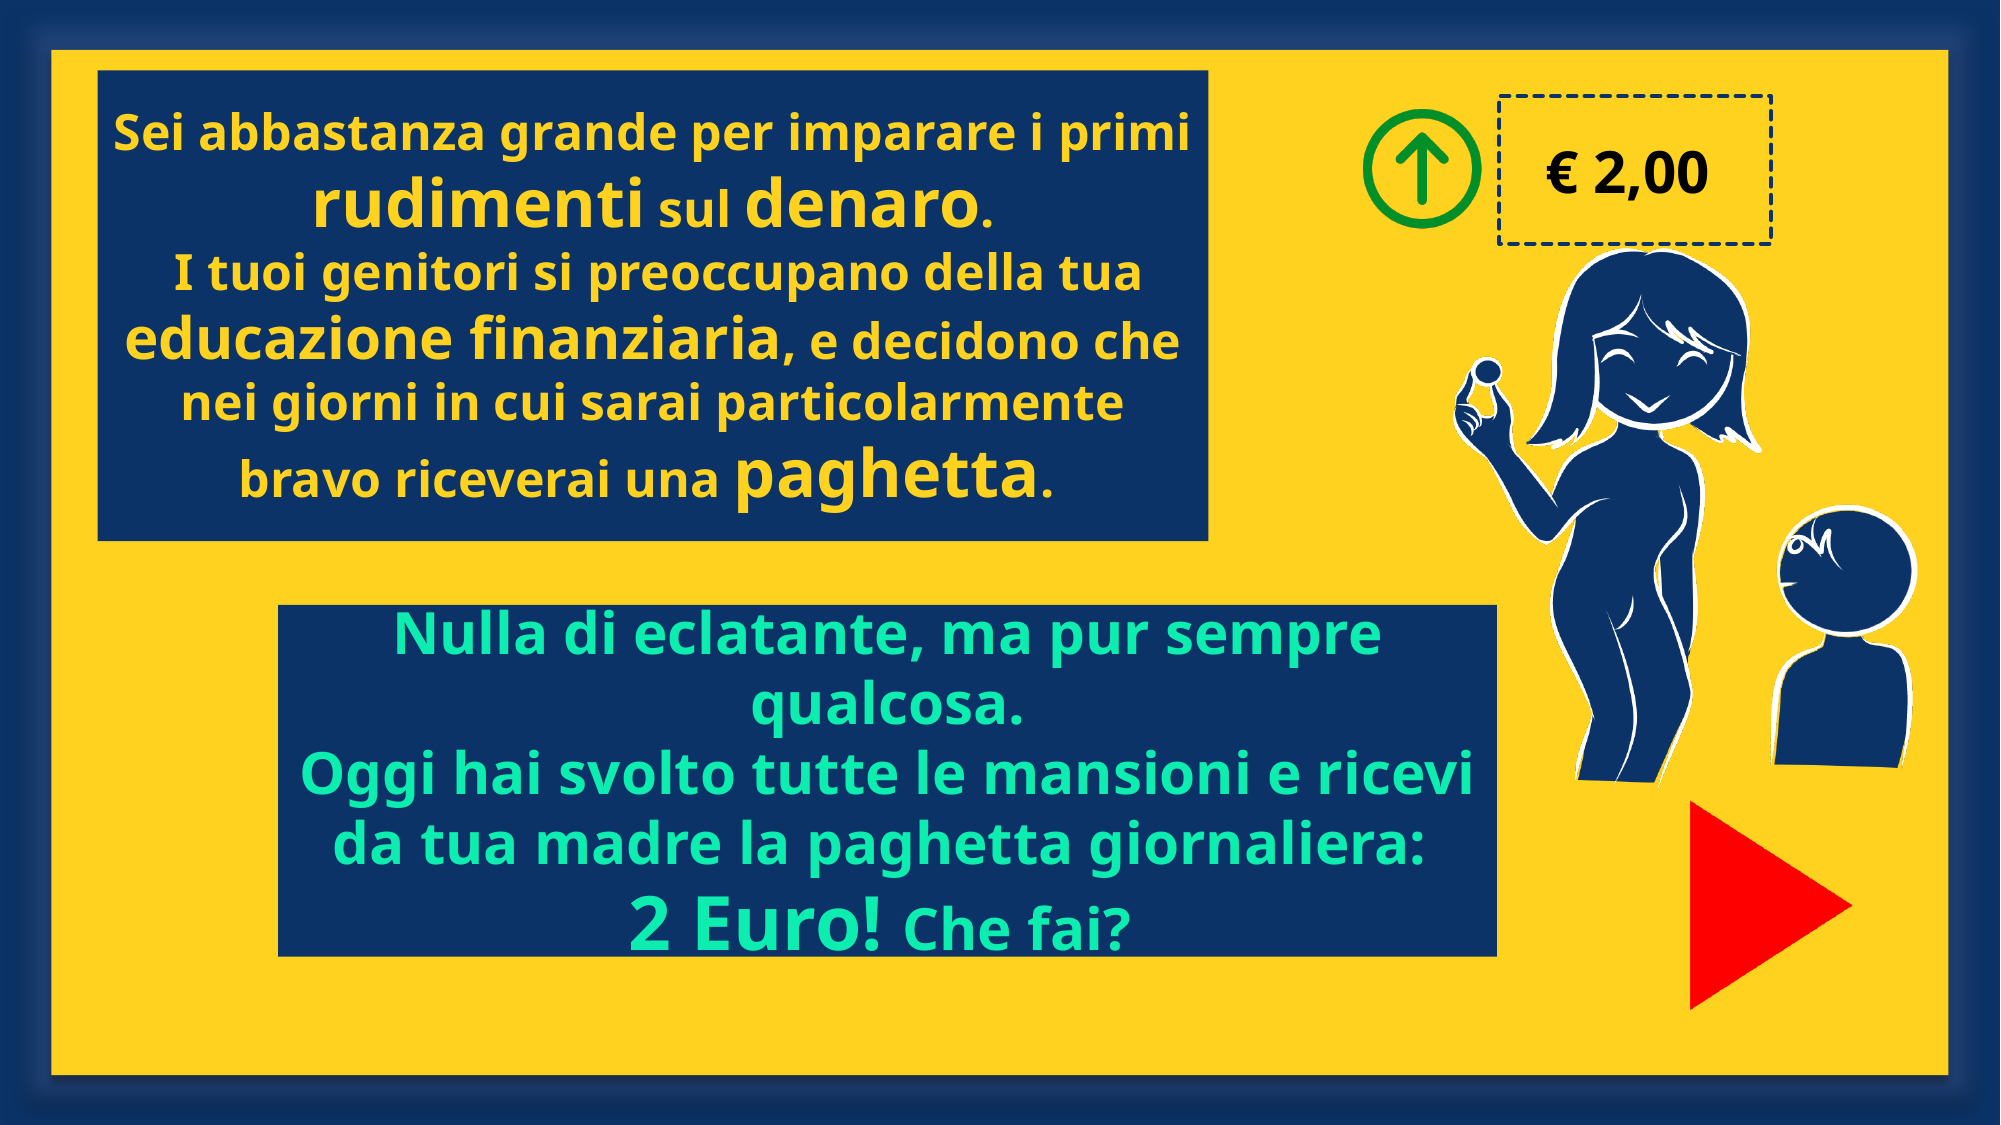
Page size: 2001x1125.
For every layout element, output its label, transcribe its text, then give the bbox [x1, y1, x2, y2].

picture [1346, 93, 2000, 1041]
text_box Nulla di eclatante, ma pur sempre qualcosa. Oggi hai svolto tutte le mansioni e ricevi da tua madre la paghetta giornaliera: 2 Euro! Che fai? [278, 604, 1497, 957]
text_box [51, 49, 1949, 1076]
text_box Sei abbastanza grande per imparare i primi rudimenti sul denaro. I tuoi genitori si preoccupano della tua educazione finanziaria, e decidono che nei giorni in cui sarai particolarmente bravo riceverai una paghetta. [97, 70, 1209, 542]
text_box € 2,00 [1499, 96, 1771, 213]
